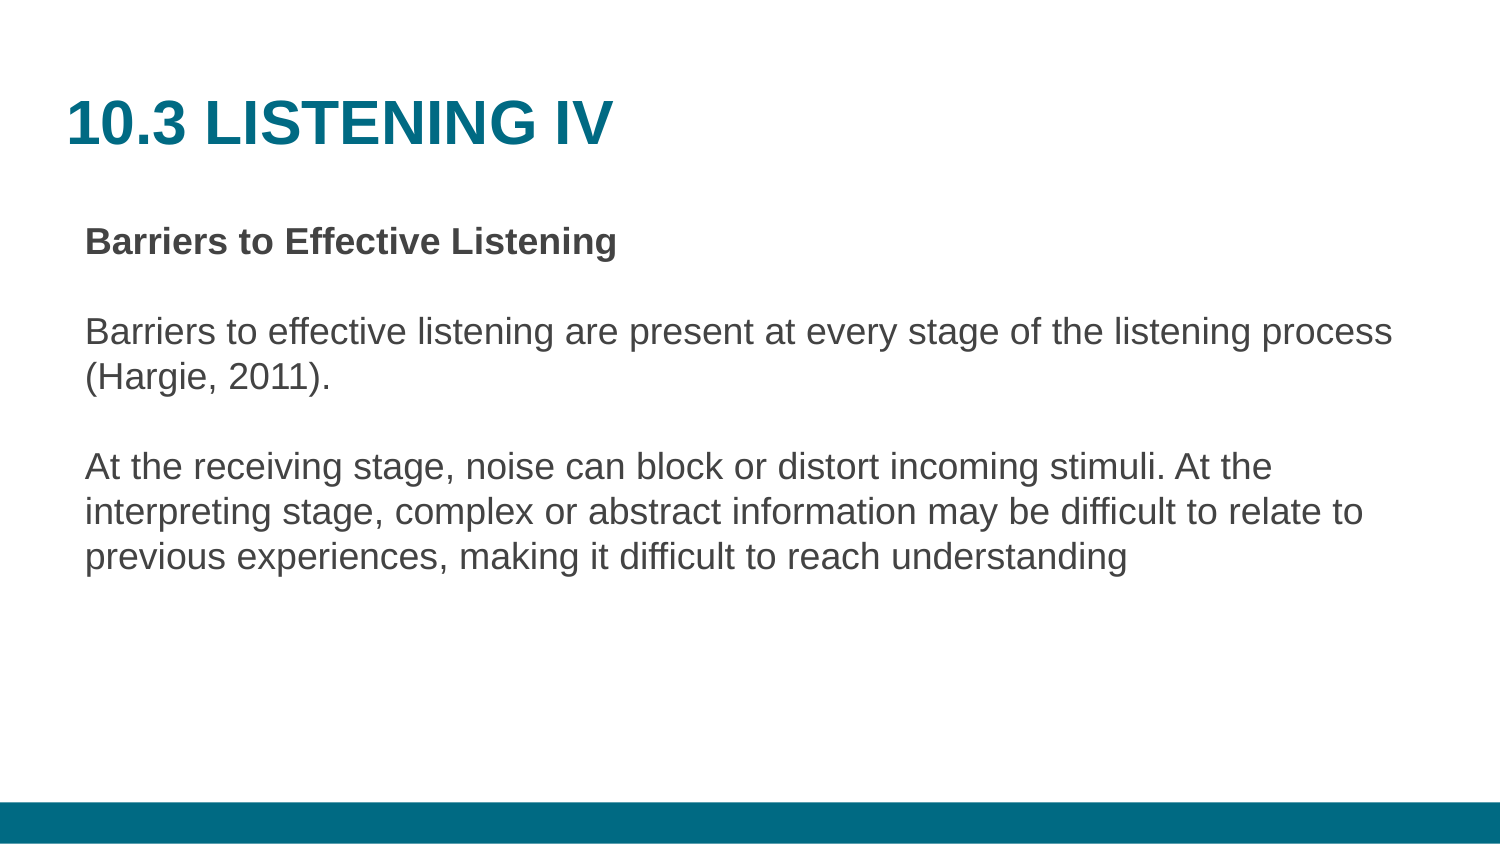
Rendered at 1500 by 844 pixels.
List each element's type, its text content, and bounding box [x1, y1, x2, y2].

list Barriers to Effective Listening Barriers to effective listening are present at every stage of the listening process (Hargie, 2011). At the receiving stage, noise can block or distort incoming stimuli. At the interpreting stage, complex or abstract information may be difficult to relate to previous experiences, making it difficult to reach understanding [51, 201, 1449, 750]
title 10.3 LISTENING IV [51, 67, 1449, 167]
